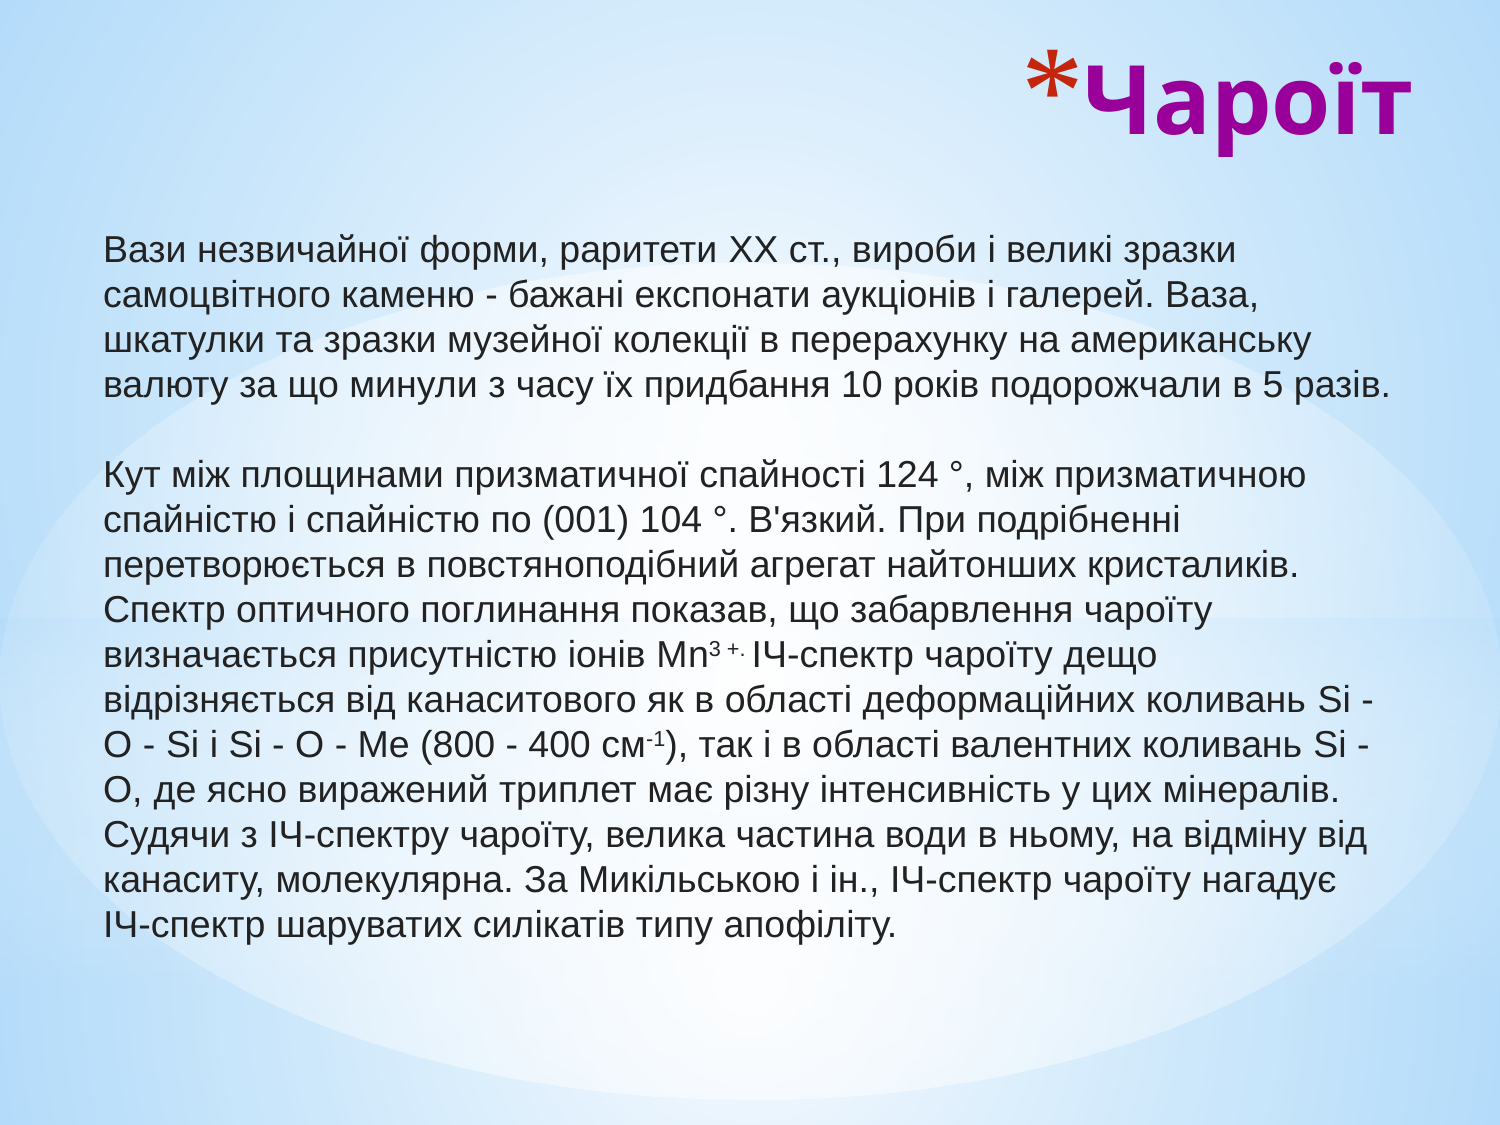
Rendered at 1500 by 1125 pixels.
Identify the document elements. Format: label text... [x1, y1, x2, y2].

text_box Вази незвичайної форми, раритети XX ст., вироби і великі зразки самоцвітного каменю - бажані експонати аукціонів і галерей. Ваза, шкатулки та зразки музейної колекції в перерахунку на американську валюту за що минули з часу їх придбання 10 років подорожчали в 5 разів. Кут між площинами призматичної спайності 124 °, між призматичною спайністю і спайністю по (001) 104 °. В'язкий. При подрібненні перетворюється в повстяноподібний агрегат найтонших кристаликів. Спектр оптичного поглинання показав, що забарвлення чароїту визначається присутністю іонів Мn3 +. ІЧ-спектр чароїту дещо відрізняється від канаситового як в області деформаційних коливань Si - О - Si і Si - O - Me (800 - 400 см-1), так і в області валентних коливань Si - O, де ясно виражений триплет має різну інтенсивність у цих мінералів. Судячи з ІЧ-спектру чароїту, велика частина води в ньому, на відміну від канаситу, молекулярна. За Микільською і ін., ІЧ-спектр чароїту нагадує ІЧ-спектр шаруватих силікатів типу апофіліту. [88, 172, 1409, 953]
title Чароїт [360, 30, 1429, 219]
